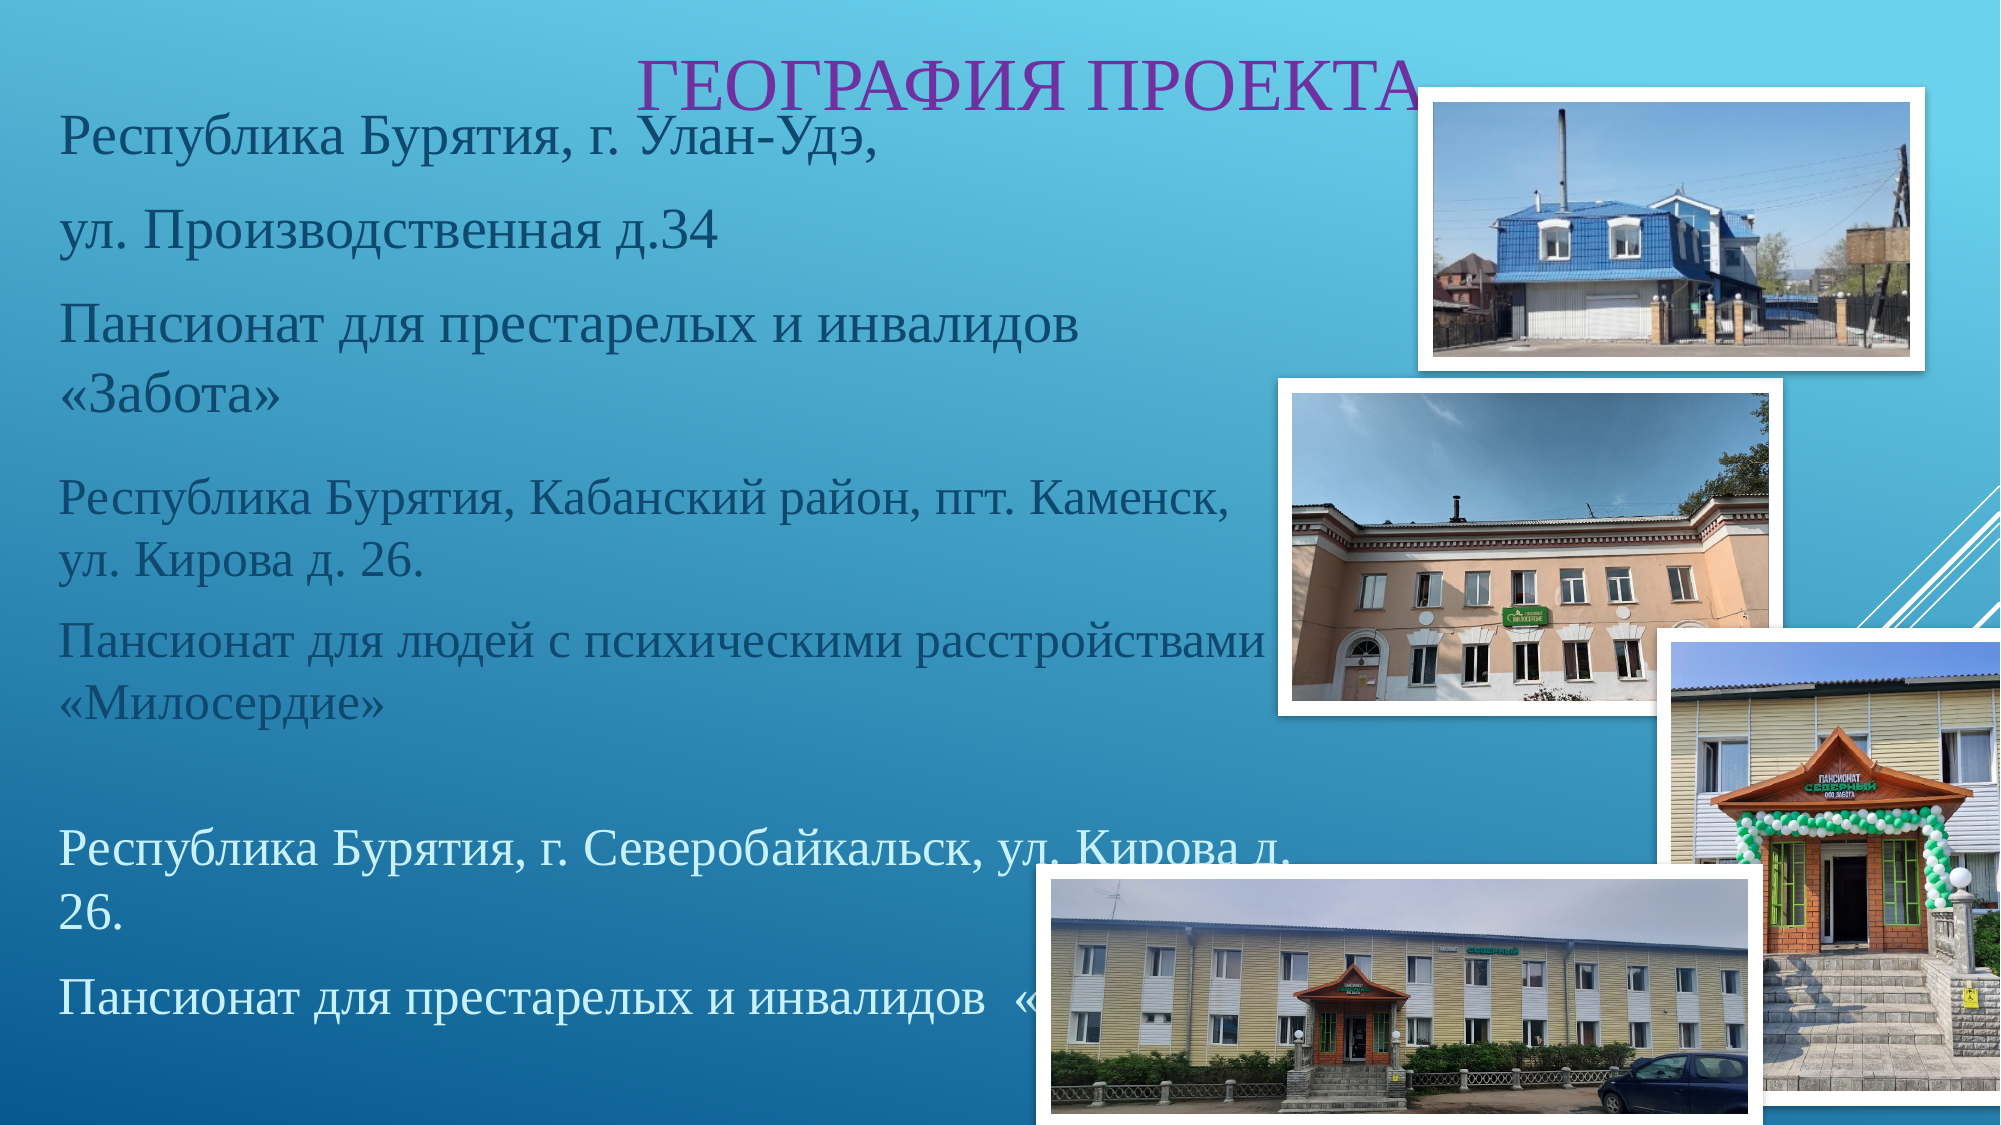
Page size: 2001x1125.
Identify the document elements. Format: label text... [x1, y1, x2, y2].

title География проекта [356, 6, 1710, 155]
picture [1432, 101, 1911, 357]
text_box Республика Бурятия, Кабанский район, пгт. Каменск, ул. Кирова д. 26. Пансионат для людей с психическими расстройствами «Милосердие» [44, 453, 1319, 739]
picture [1050, 392, 2000, 1114]
text_box Республика Бурятия, г. Северобайкальск, ул. Кирова д. 26. Пансионат для престарелых и инвалидов «Северный» [44, 776, 1319, 1062]
list Республика Бурятия, г. Улан-Удэ, ул. Производственная д.34 Пансионат для престарелых и инвалидов «Забота» [44, 121, 1320, 399]
